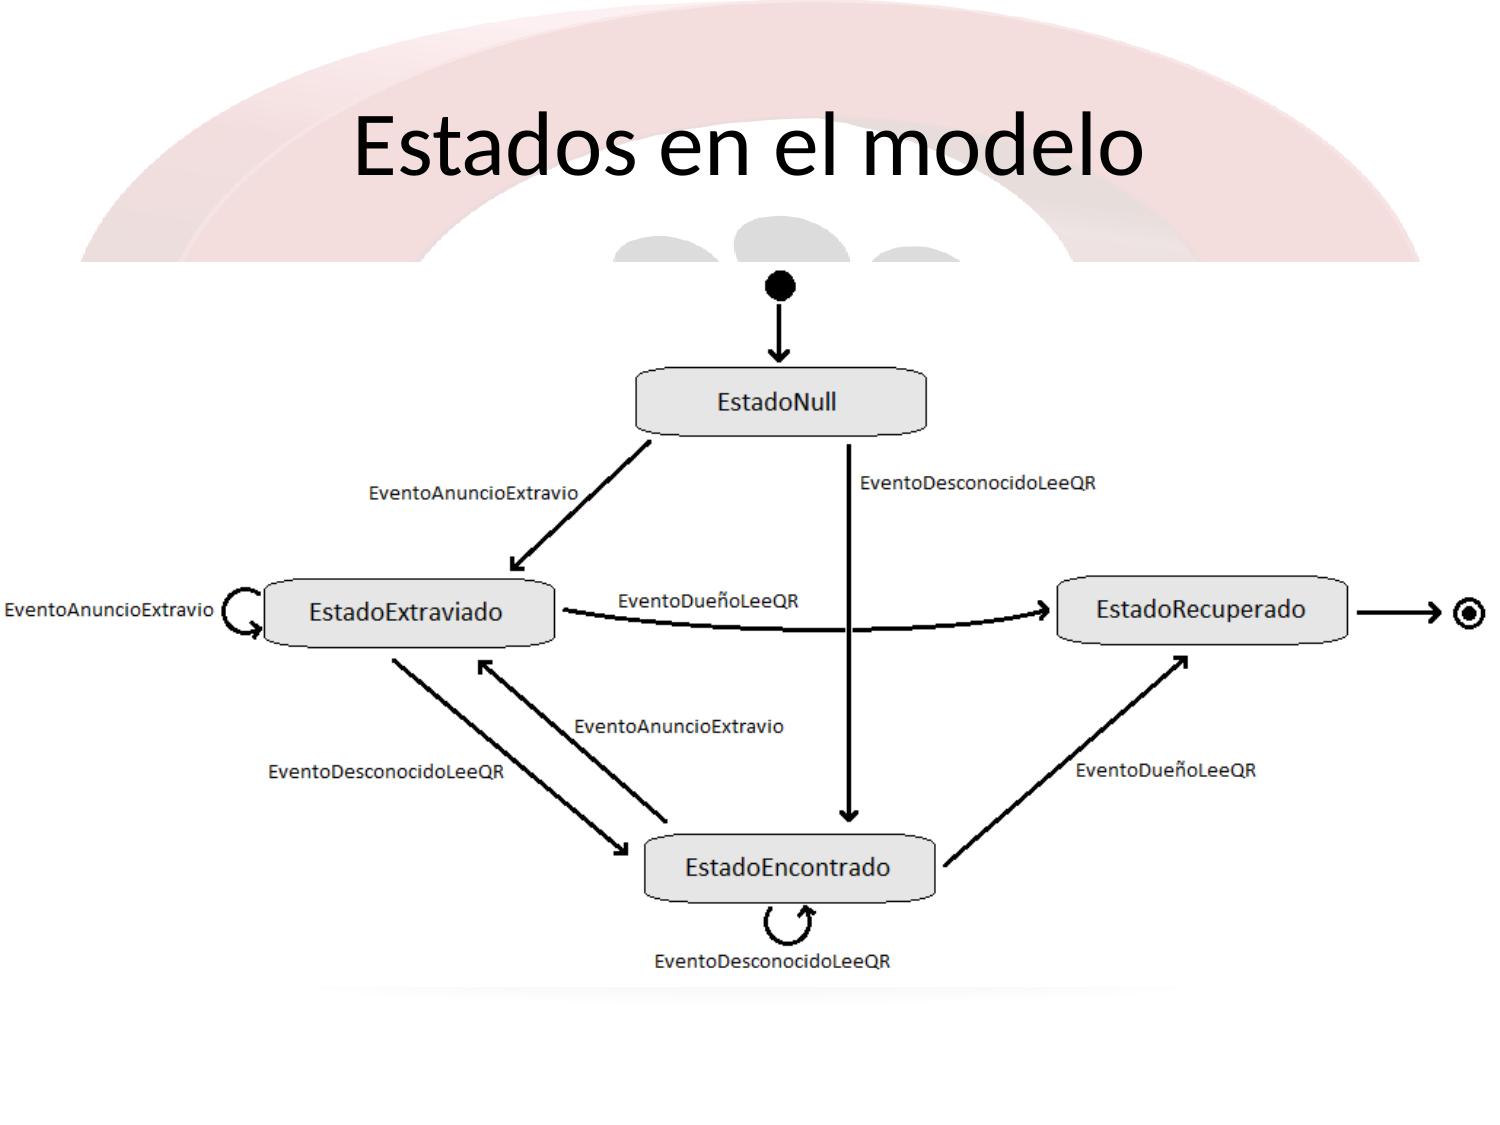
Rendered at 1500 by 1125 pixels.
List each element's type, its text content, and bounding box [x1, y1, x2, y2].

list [3, 262, 1500, 987]
title Estados en el modelo [75, 45, 1425, 233]
